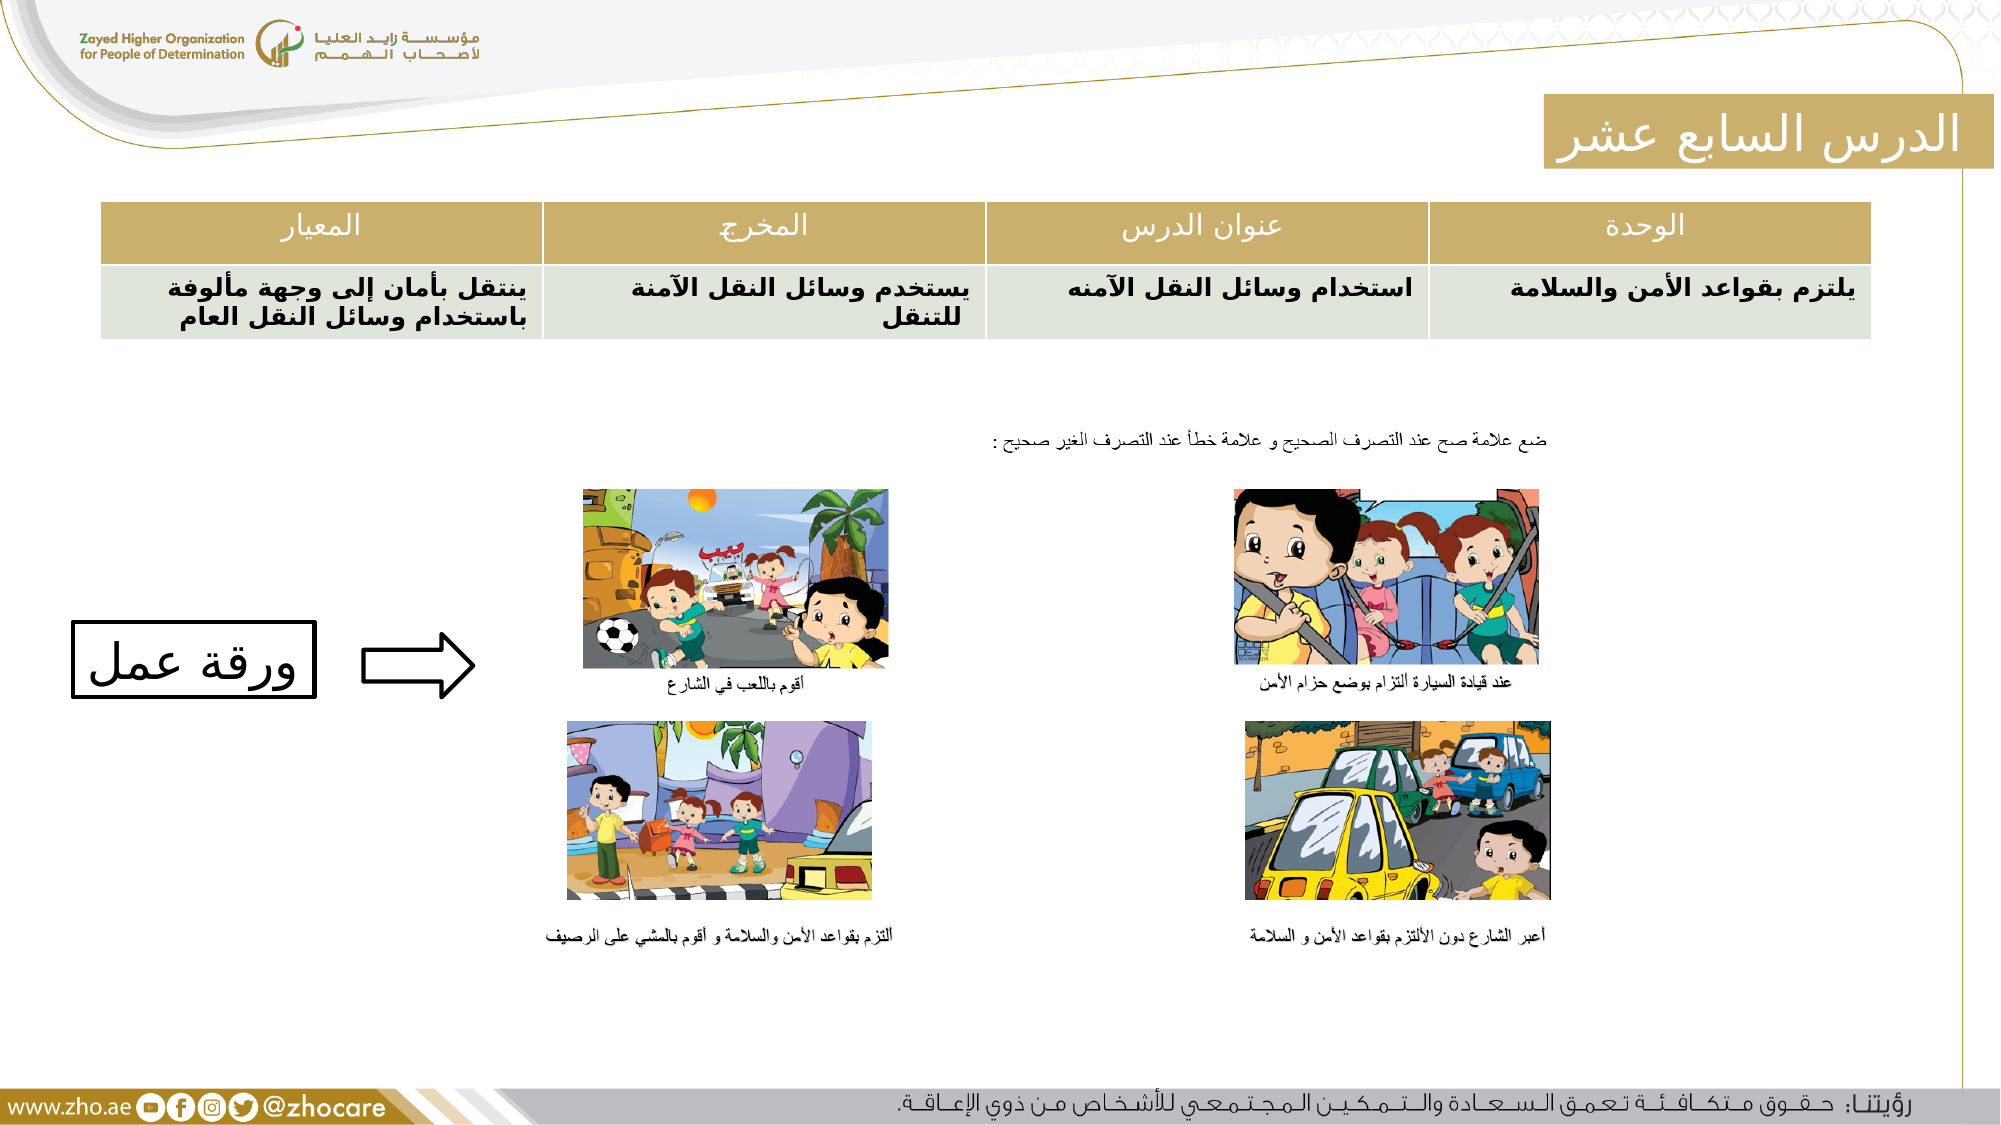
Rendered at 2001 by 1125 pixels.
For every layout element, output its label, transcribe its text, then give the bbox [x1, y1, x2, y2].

table_header الوحدة [1430, 202, 1871, 264]
text_box الدرس السابع عشر [1542, 92, 1996, 171]
table_header المخرج [544, 202, 985, 264]
picture [0, 0, 2001, 1125]
table_header المعيار [101, 202, 542, 264]
table_cell ينتقل بأمان إلى وجهة مألوفة باستخدام وسائل النقل العام [101, 266, 542, 339]
table_cell يستخدم وسائل النقل الآمنة للتنقل [544, 266, 985, 339]
text_box [361, 632, 476, 700]
text_box ورقة عمل [71, 620, 317, 699]
table_cell استخدام وسائل النقل الآمنه [987, 266, 1428, 339]
table_header عنوان الدرس [987, 202, 1428, 264]
table_cell يلتزم بقواعد الأمن والسلامة [1430, 266, 1871, 339]
